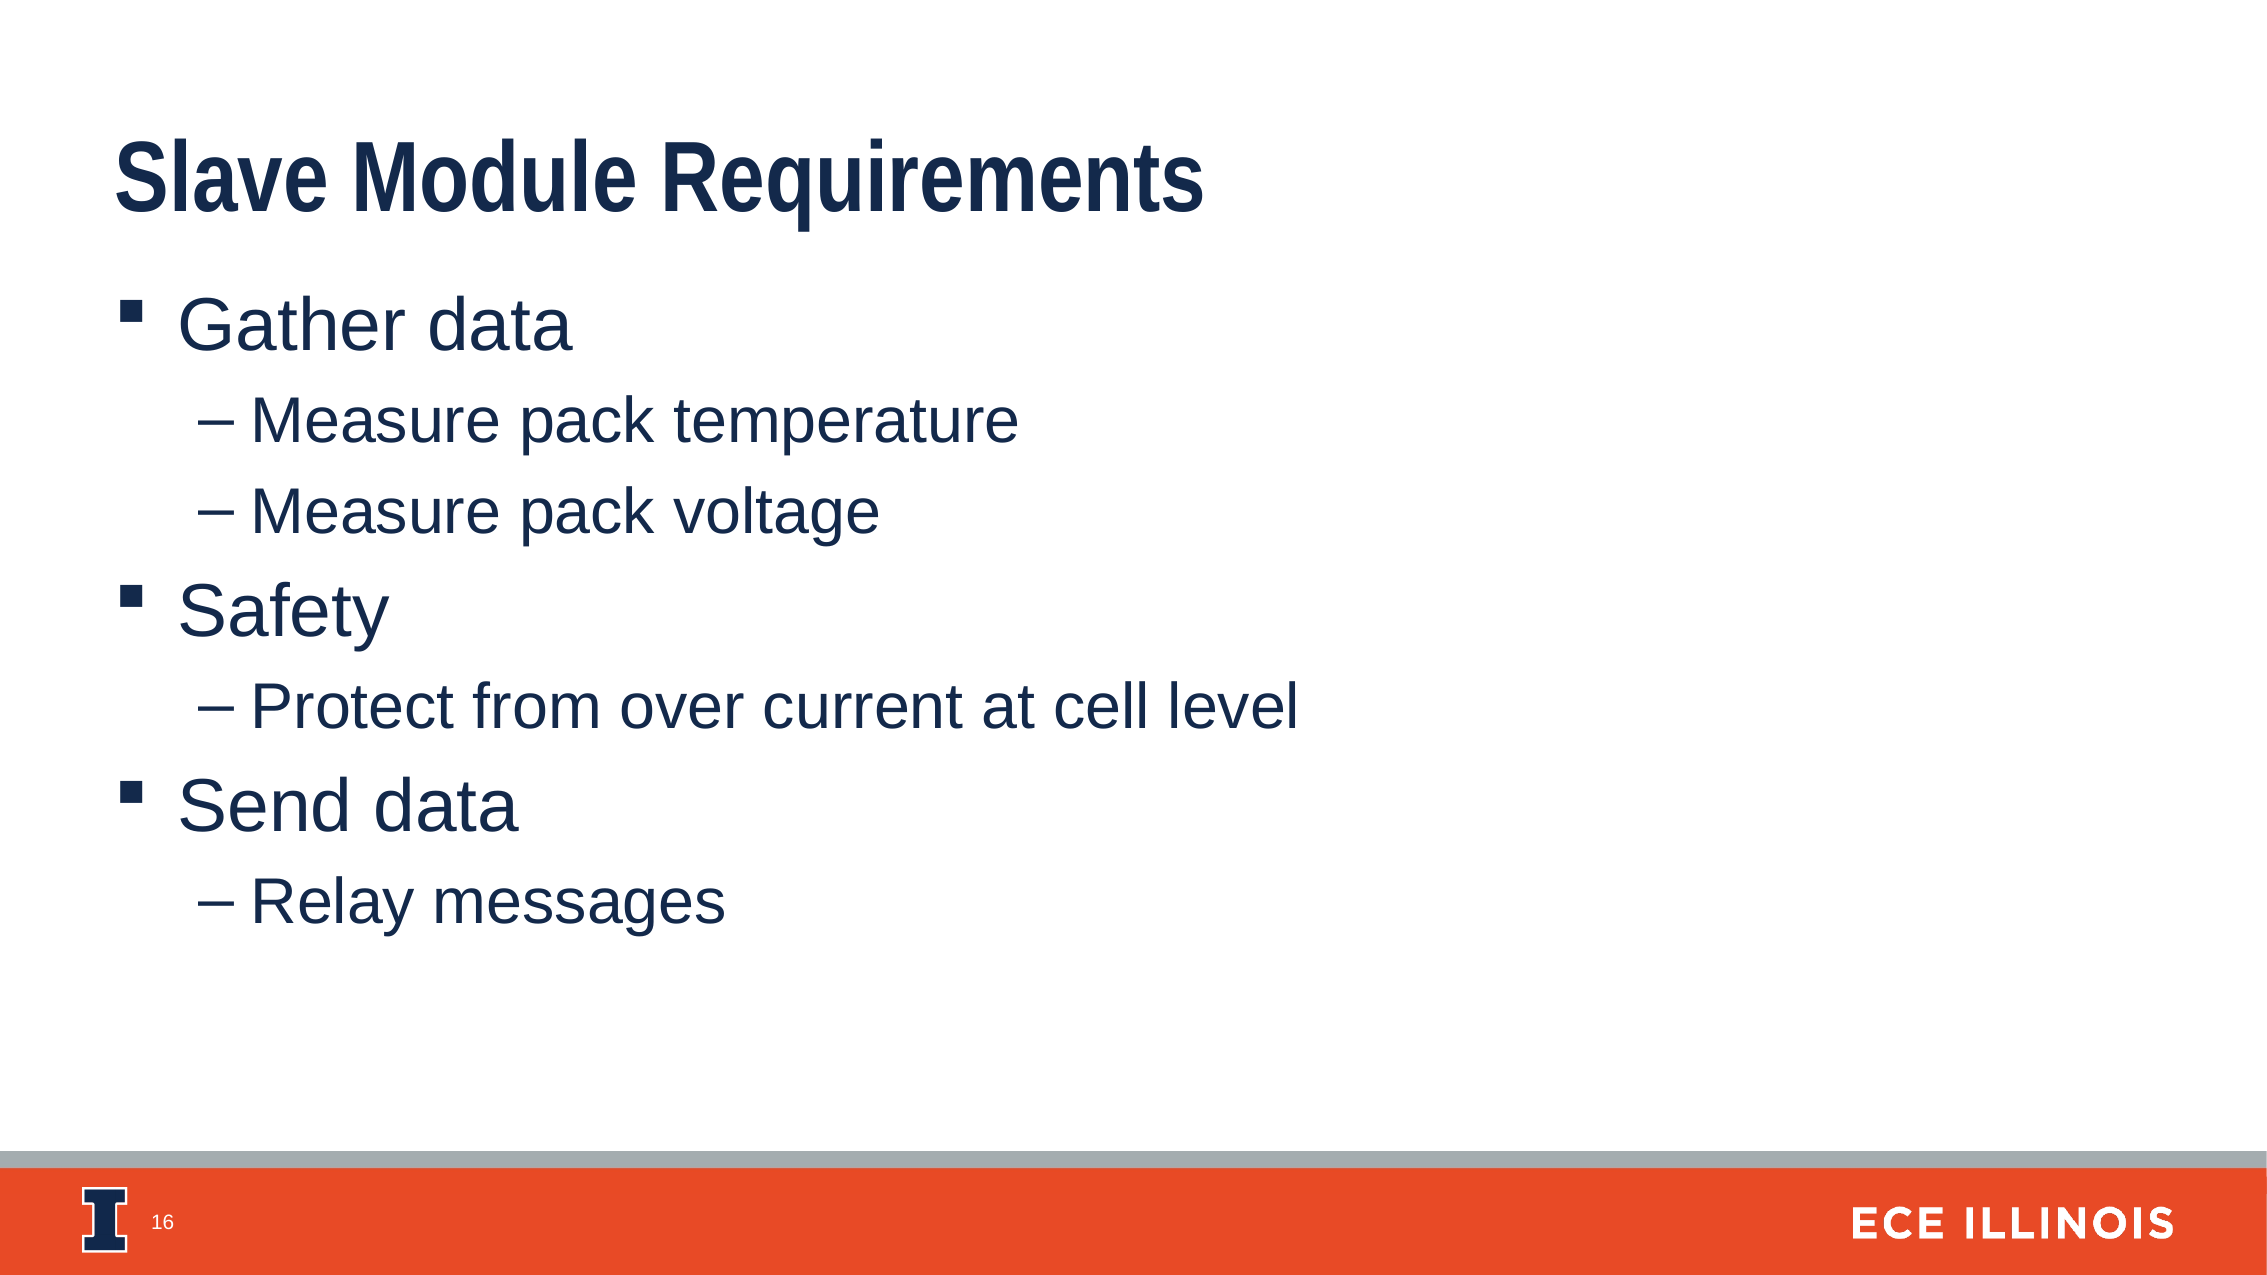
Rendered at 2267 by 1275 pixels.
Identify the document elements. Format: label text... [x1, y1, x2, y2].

text_box [100, 267, 932, 1102]
picture [1853, 1206, 2173, 1239]
list Gather data Measure pack temperature Measure pack voltage Safety Protect from over current at cell level Send data Relay messages [932, 267, 2184, 1102]
picture [0, 1151, 2267, 1258]
slide_number 16 [136, 1187, 224, 1256]
list Slave Module Requirements [100, 104, 2173, 224]
